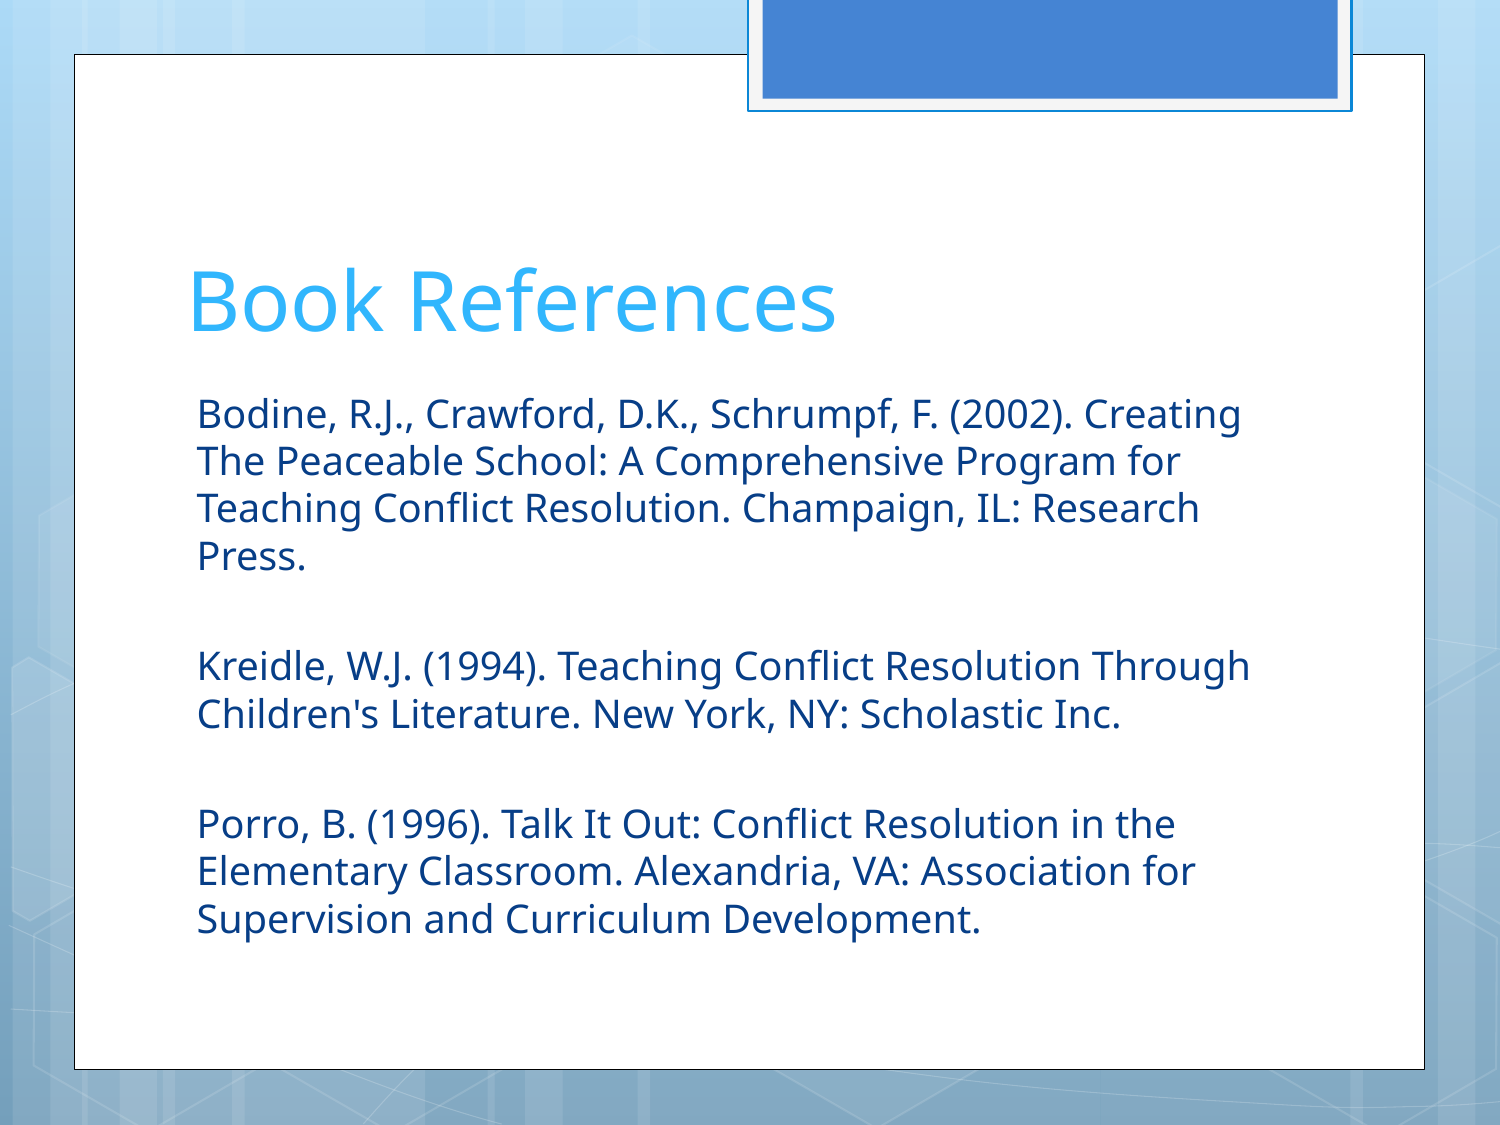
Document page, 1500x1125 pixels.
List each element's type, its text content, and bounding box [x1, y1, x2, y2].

list Bodine, R.J., Crawford, D.K., Schrumpf, F. (2002). Creating The Peaceable School: A Comprehensive Program for Teaching Conflict Resolution. Champaign, IL: Research Press. Kreidle, W.J. (1994). Teaching Conflict Resolution Through Children's Literature. New York, NY: Scholastic Inc. Porro, B. (1996). Talk It Out: Conflict Resolution in the Elementary Classroom. Alexandria, VA: Association for Supervision and Curriculum Development. [171, 381, 1283, 957]
title Book References [171, 168, 1324, 357]
